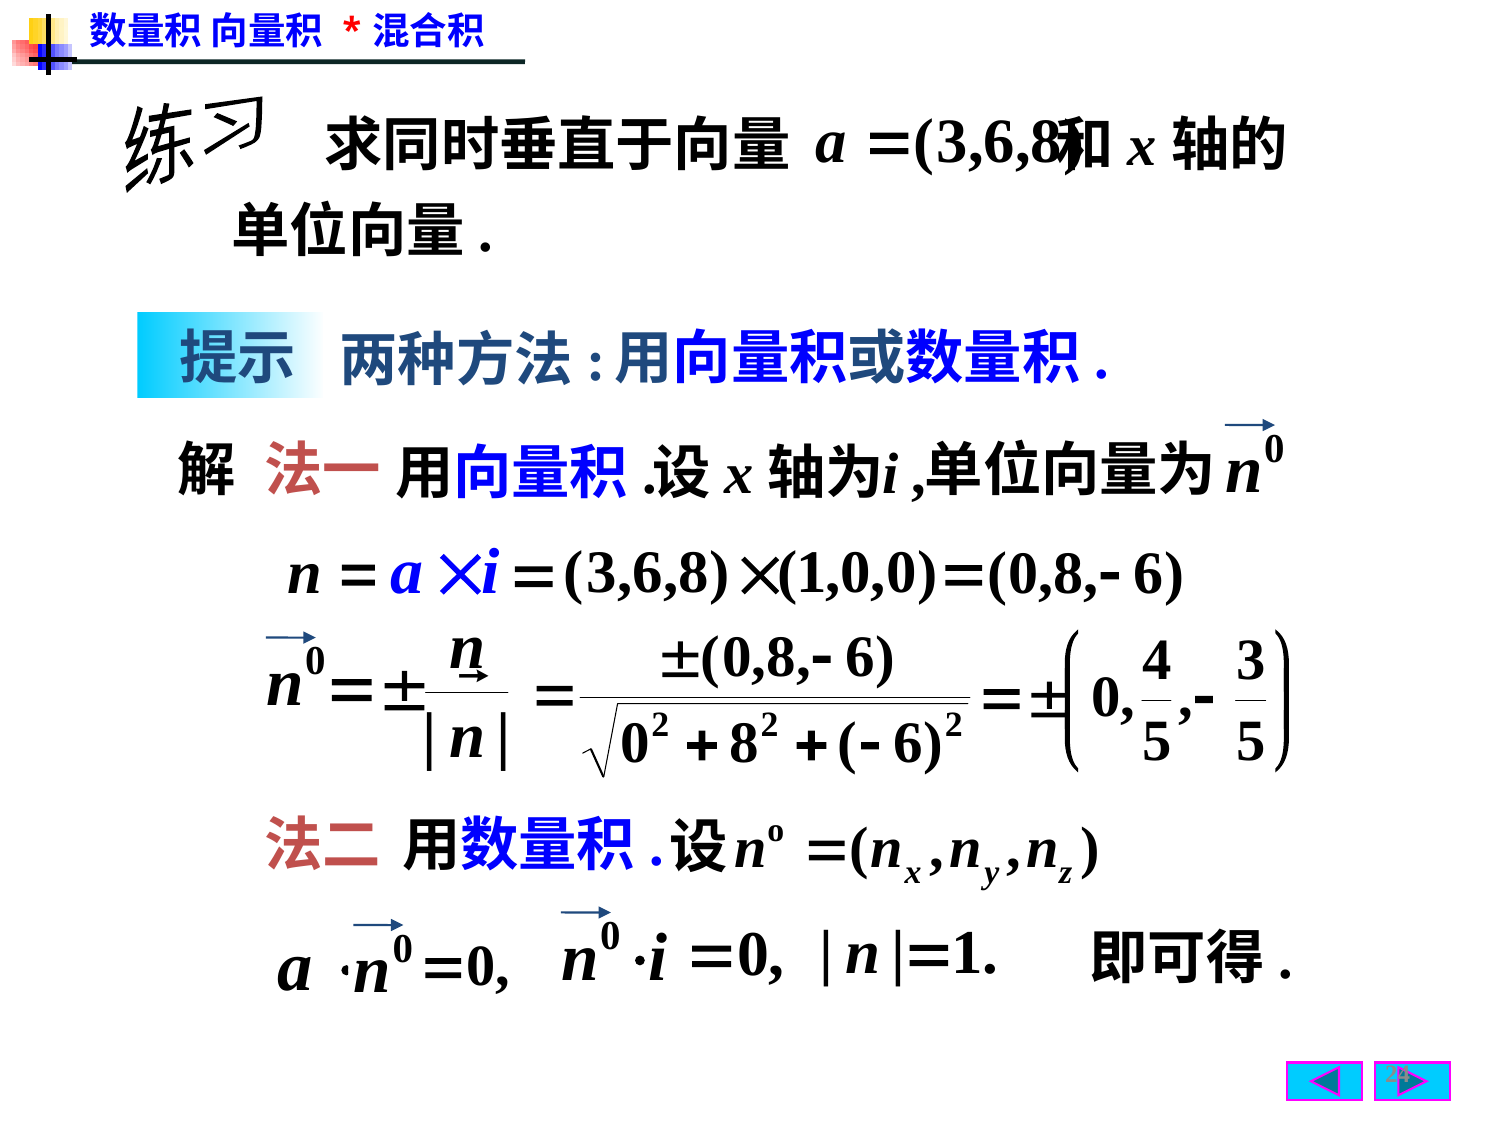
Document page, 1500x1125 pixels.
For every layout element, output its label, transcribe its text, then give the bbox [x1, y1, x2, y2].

text_box 提示 [137, 312, 323, 398]
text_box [878, 433, 930, 509]
text_box 求同时垂直于向量 和x轴的 单位向量. [150, 99, 1325, 270]
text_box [667, 796, 1104, 898]
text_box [628, 914, 687, 988]
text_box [274, 937, 344, 999]
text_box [936, 545, 1188, 613]
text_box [262, 637, 331, 713]
text_box 即可得. [1074, 912, 1325, 998]
text_box 法二 [249, 800, 387, 885]
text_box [322, 612, 513, 779]
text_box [820, 924, 1001, 995]
text_box 单位向量为 [910, 425, 1227, 510]
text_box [812, 112, 1088, 183]
text_box 用向量积. [380, 427, 637, 513]
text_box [557, 912, 626, 988]
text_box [12, 0, 526, 75]
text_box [682, 924, 788, 992]
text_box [562, 545, 935, 613]
text_box 两种方法: [324, 314, 625, 400]
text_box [349, 924, 418, 1001]
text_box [527, 624, 976, 783]
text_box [416, 939, 513, 1001]
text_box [1221, 424, 1290, 501]
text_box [499, 558, 557, 601]
text_box 用数量积. [387, 800, 663, 885]
text_box 设x轴为 [637, 427, 910, 513]
text_box 用向量积或数量积. [599, 312, 1188, 398]
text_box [387, 529, 518, 601]
slide_number 24 [1074, 1042, 1425, 1103]
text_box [974, 626, 1301, 776]
text_box 法一 [350, 425, 463, 510]
text_box 解 [162, 425, 350, 510]
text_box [283, 546, 376, 601]
